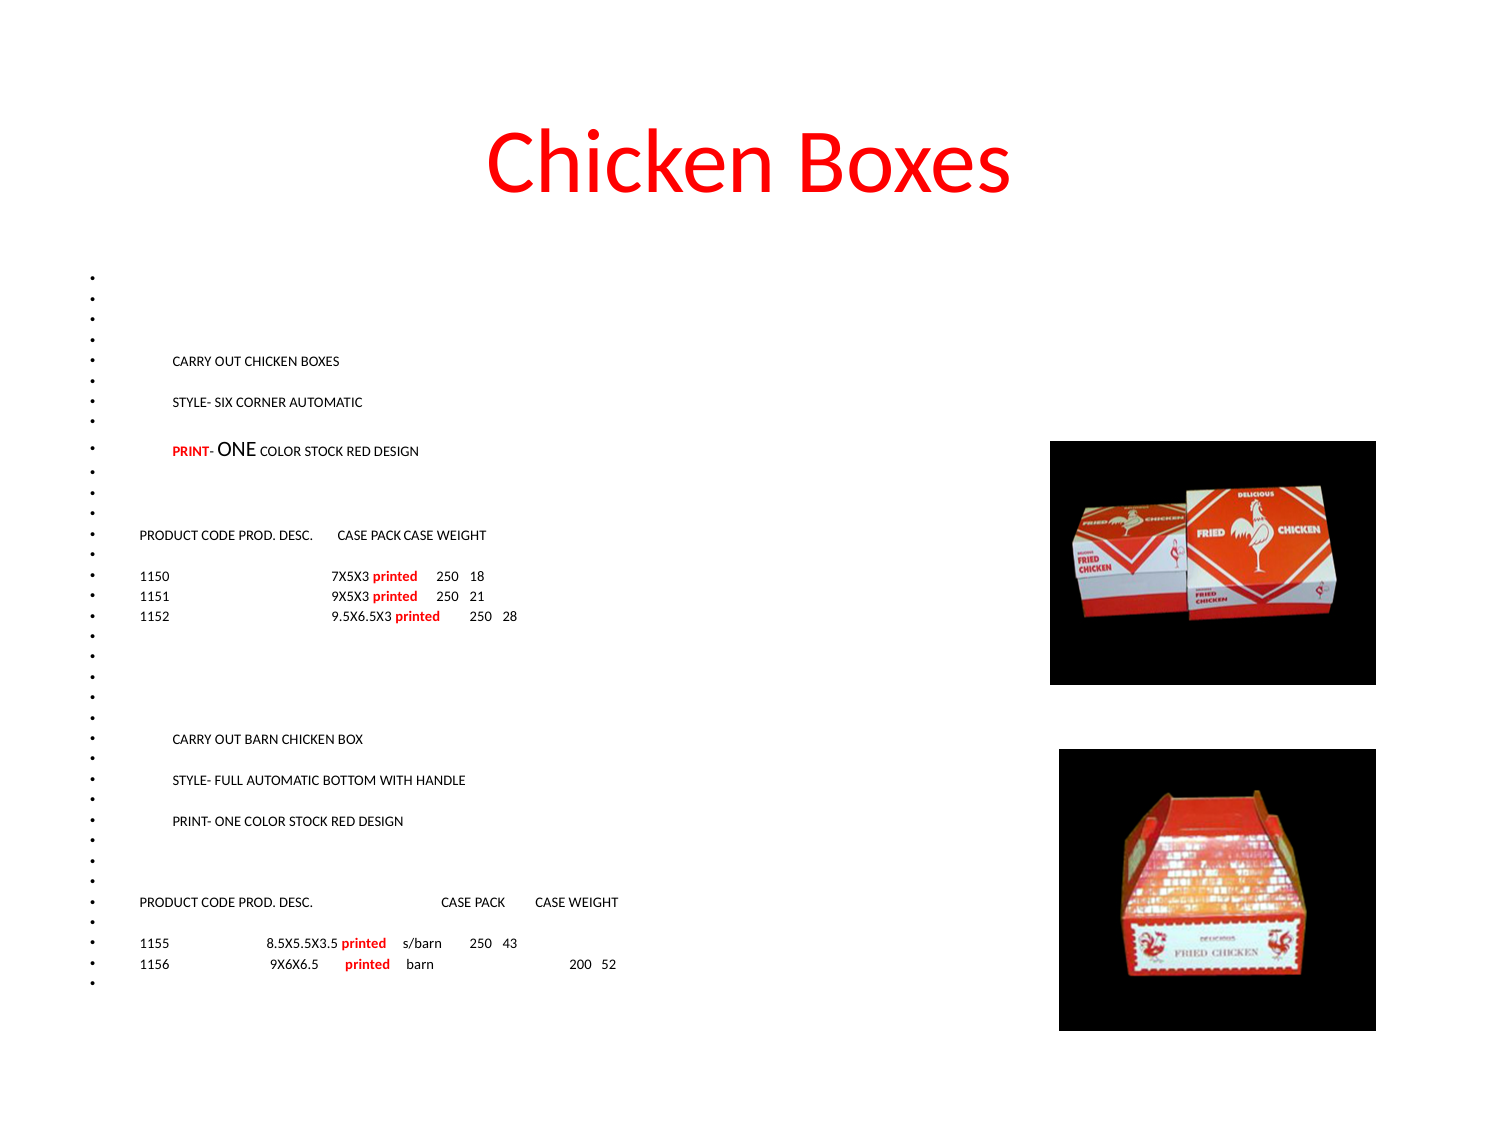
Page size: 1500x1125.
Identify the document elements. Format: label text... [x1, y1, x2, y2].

list CARRY OUT CHICKEN BOXES STYLE- SIX CORNER AUTOMATIC PRINT- ONE COLOR STOCK RED DESIGN PRODUCT CODE PROD. DESC. CASE PACK CASE WEIGHT 1150 7X5X3 printed 250 18 1151 9X5X3 printed 250 21 1152 9.5X6.5X3 printed 250 28 CARRY OUT BARN CHICKEN BOX STYLE- FULL AUTOMATIC BOTTOM WITH HANDLE PRINT- ONE COLOR STOCK RED DESIGN PRODUCT CODE PROD. DESC. CASE PACK CASE WEIGHT 1155 8.5X5.5X3.5 printed s/barn 250 43 1156 9X6X6.5 printed barn 200 52 [75, 262, 1425, 1005]
picture [1049, 441, 1377, 685]
title Chicken Boxes [75, 62, 1425, 250]
picture [1059, 749, 1377, 1032]
